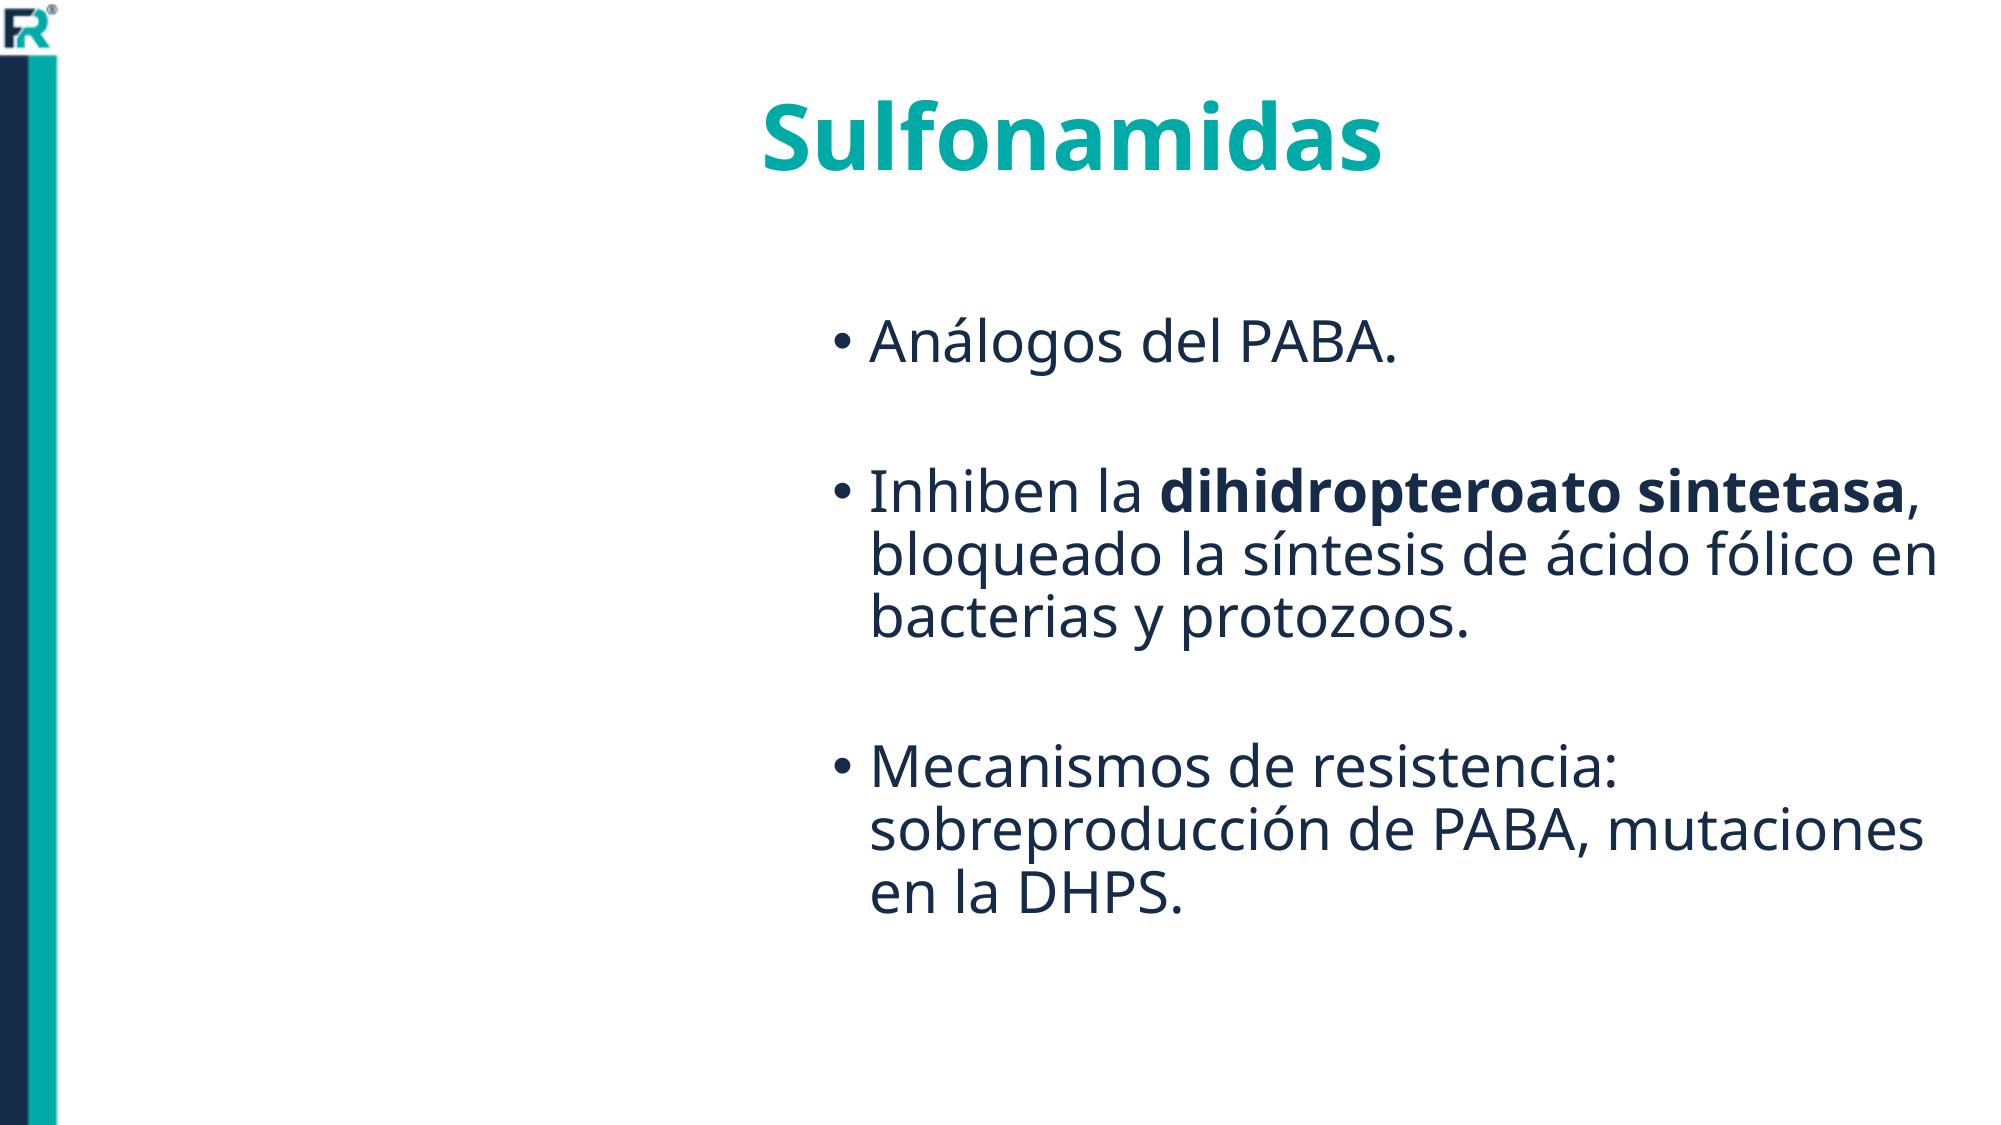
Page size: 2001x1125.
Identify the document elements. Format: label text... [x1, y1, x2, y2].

list Análogos del PABA. Inhiben la dihidropteroato sintetasa, bloqueado la síntesis de ácido fólico en bacterias y protozoos. Mecanismos de resistencia: sobreproducción de PABA, mutaciones en la DHPS. [817, 304, 1968, 1048]
title Sulfonamidas [178, 24, 1968, 257]
picture [0, 0, 2001, 1125]
